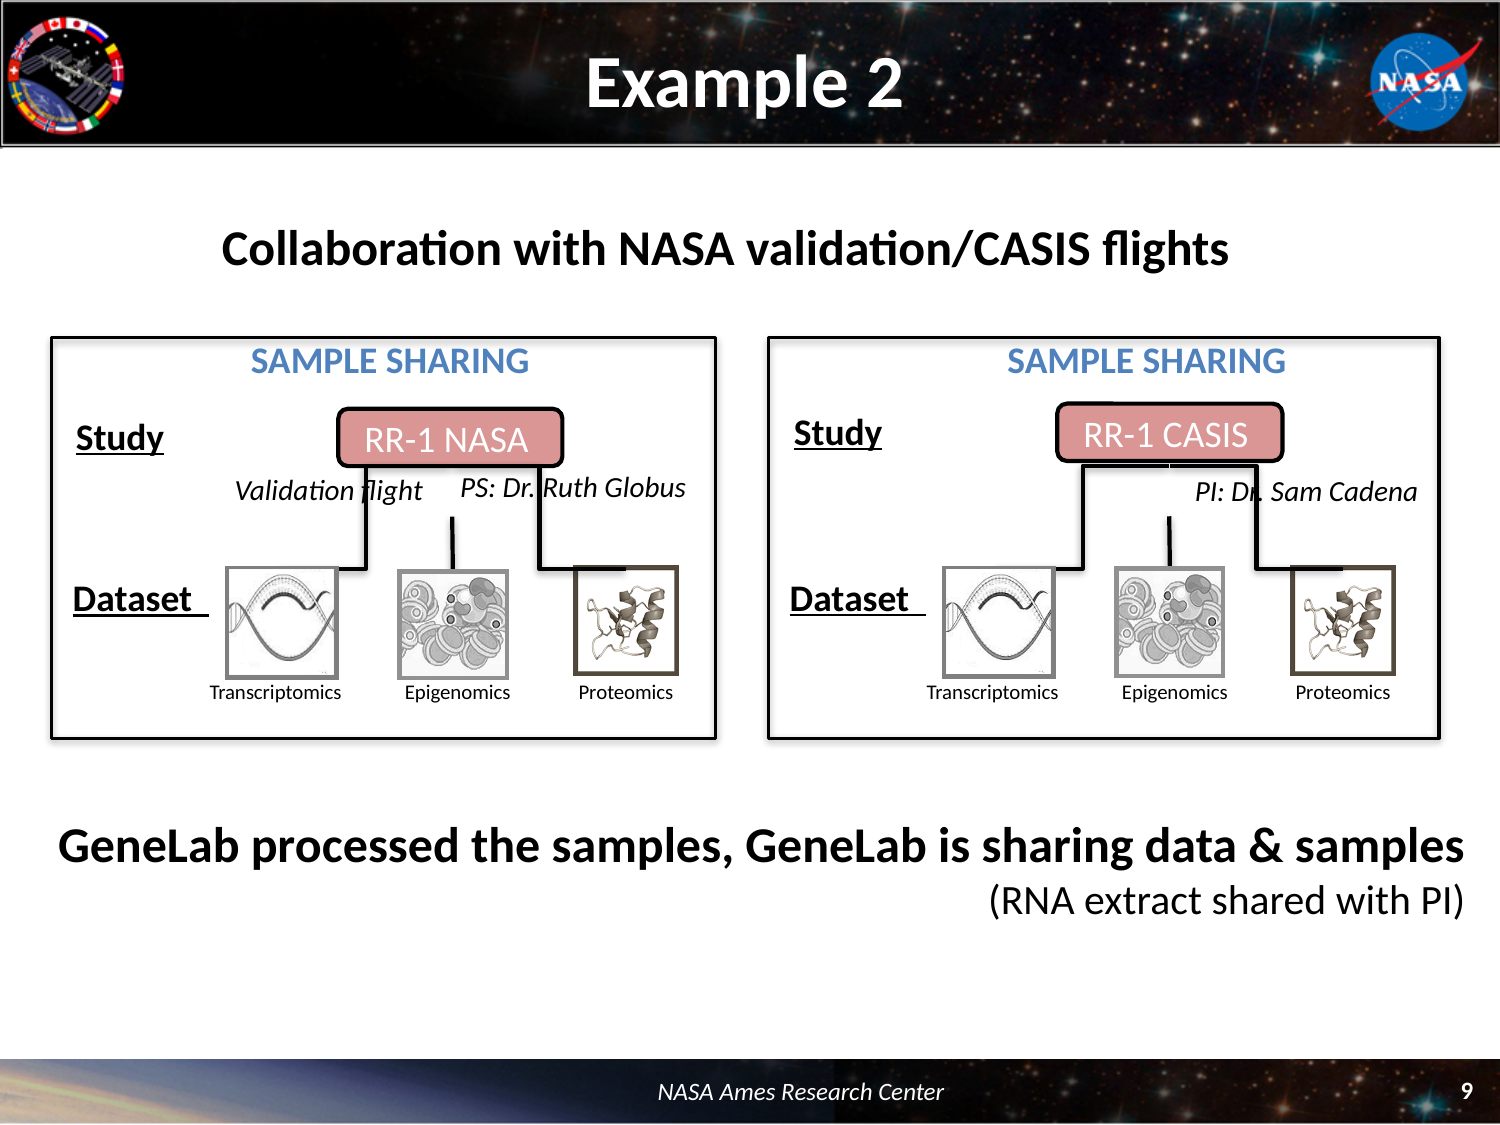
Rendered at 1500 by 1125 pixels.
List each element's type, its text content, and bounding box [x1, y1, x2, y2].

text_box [768, 328, 1440, 739]
picture [0, 0, 1500, 149]
picture [0, 1059, 1500, 1125]
text_box Collaboration with NASA validation/CASIS flights [207, 208, 1331, 283]
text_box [51, 328, 738, 739]
title Example 2 [122, 24, 1367, 130]
slide_number 9 [1138, 1059, 1489, 1120]
text_box GeneLab processed the samples, GeneLab is sharing data & samples (RNA extract shared with PI) [43, 805, 1481, 931]
